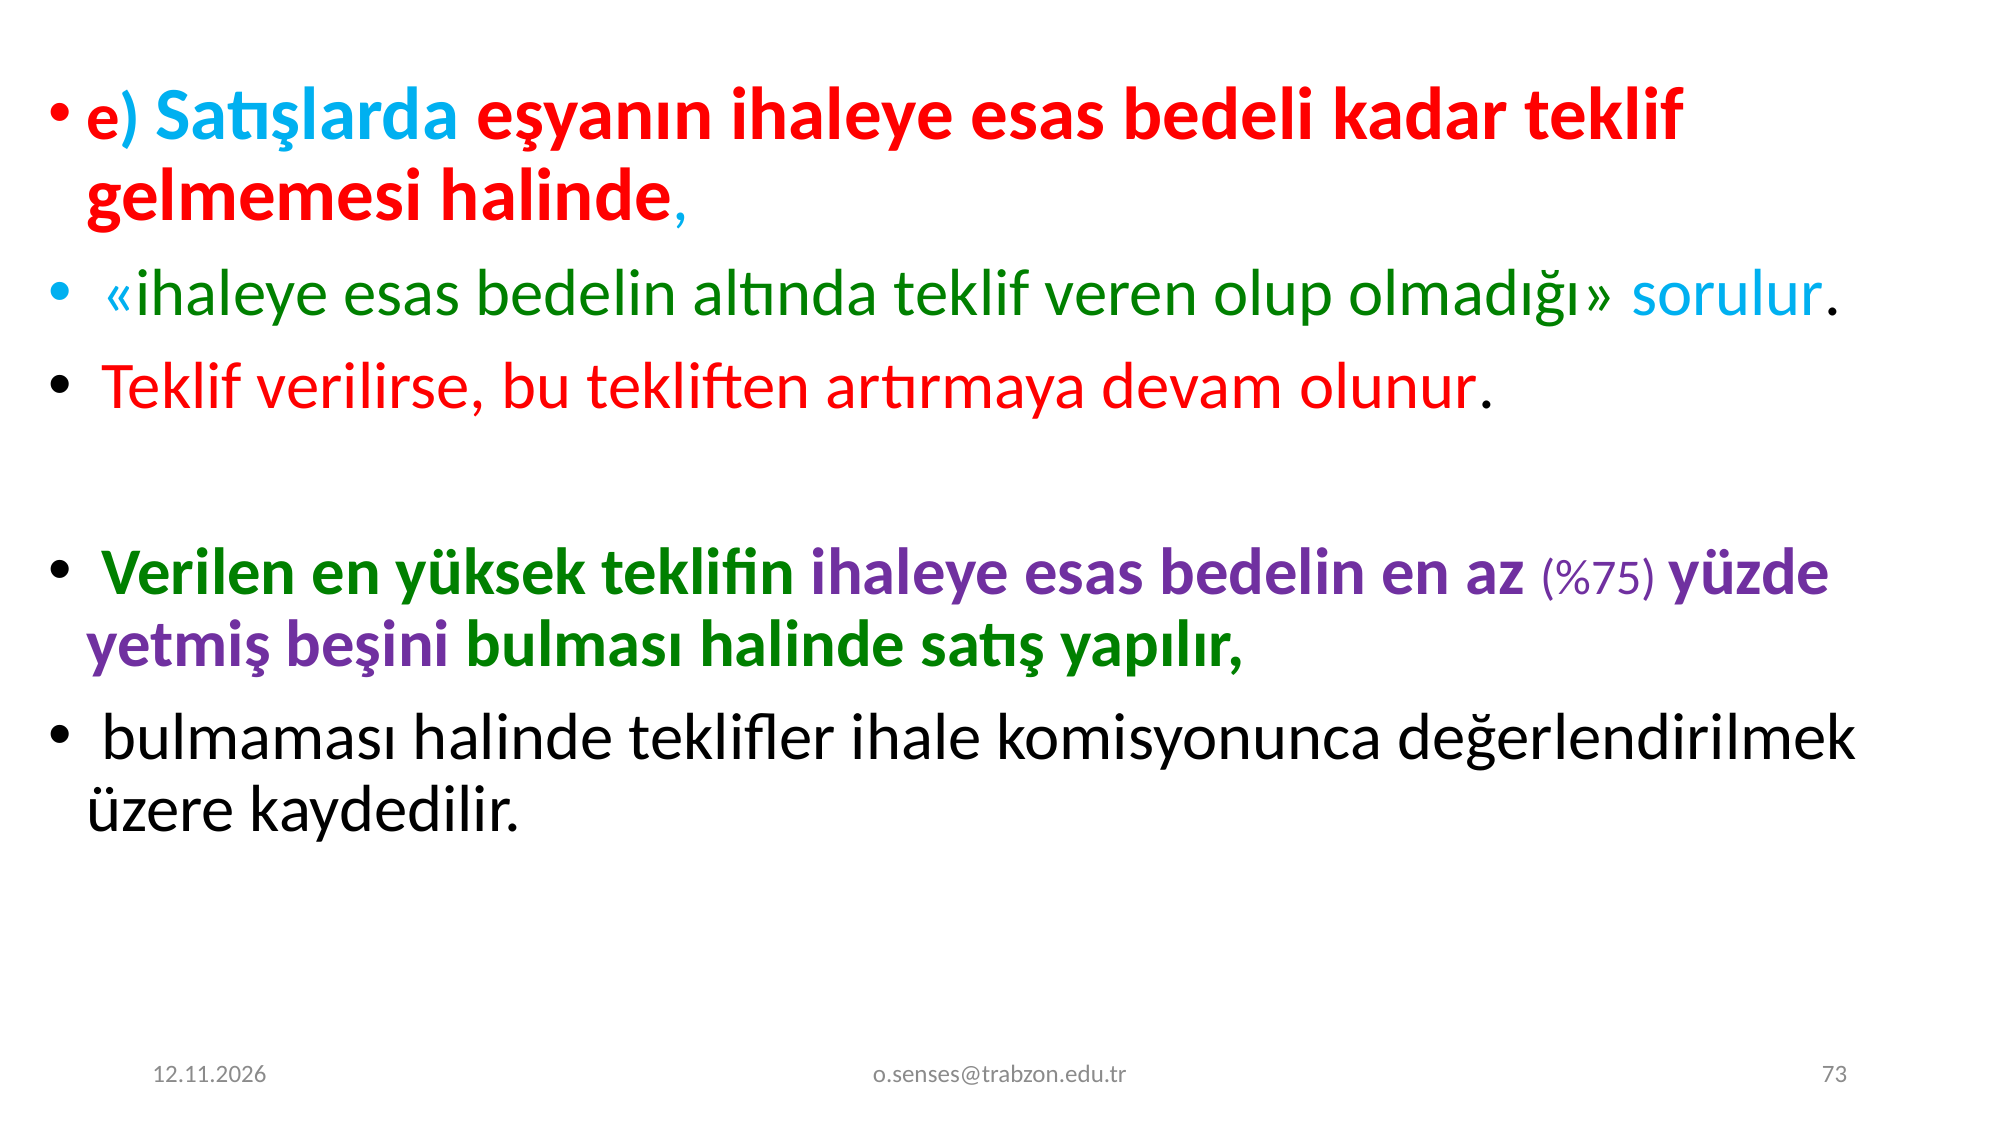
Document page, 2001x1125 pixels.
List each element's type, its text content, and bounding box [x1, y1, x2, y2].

list e) Satışlarda eşyanın ihaleye esas bedeli kadar teklif gelmemesi halinde, «ihaleye esas bedelin altında teklif veren olup olmadığı» sorulur. Teklif verilirse, bu tekliften artırmaya devam olunur. Verilen en yüksek teklifin ihaleye esas bedelin en az (%75) yüzde yetmiş beşini bulması halinde satış yapılır, bulmaması halinde teklifler ihale komisyonunca değerlendirilmek üzere kaydedilir. [33, 67, 1917, 1014]
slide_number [137, 1042, 588, 1103]
slide_number 73 [1412, 1042, 1863, 1103]
footer o.senses@trabzon.edu.tr [662, 1042, 1338, 1103]
